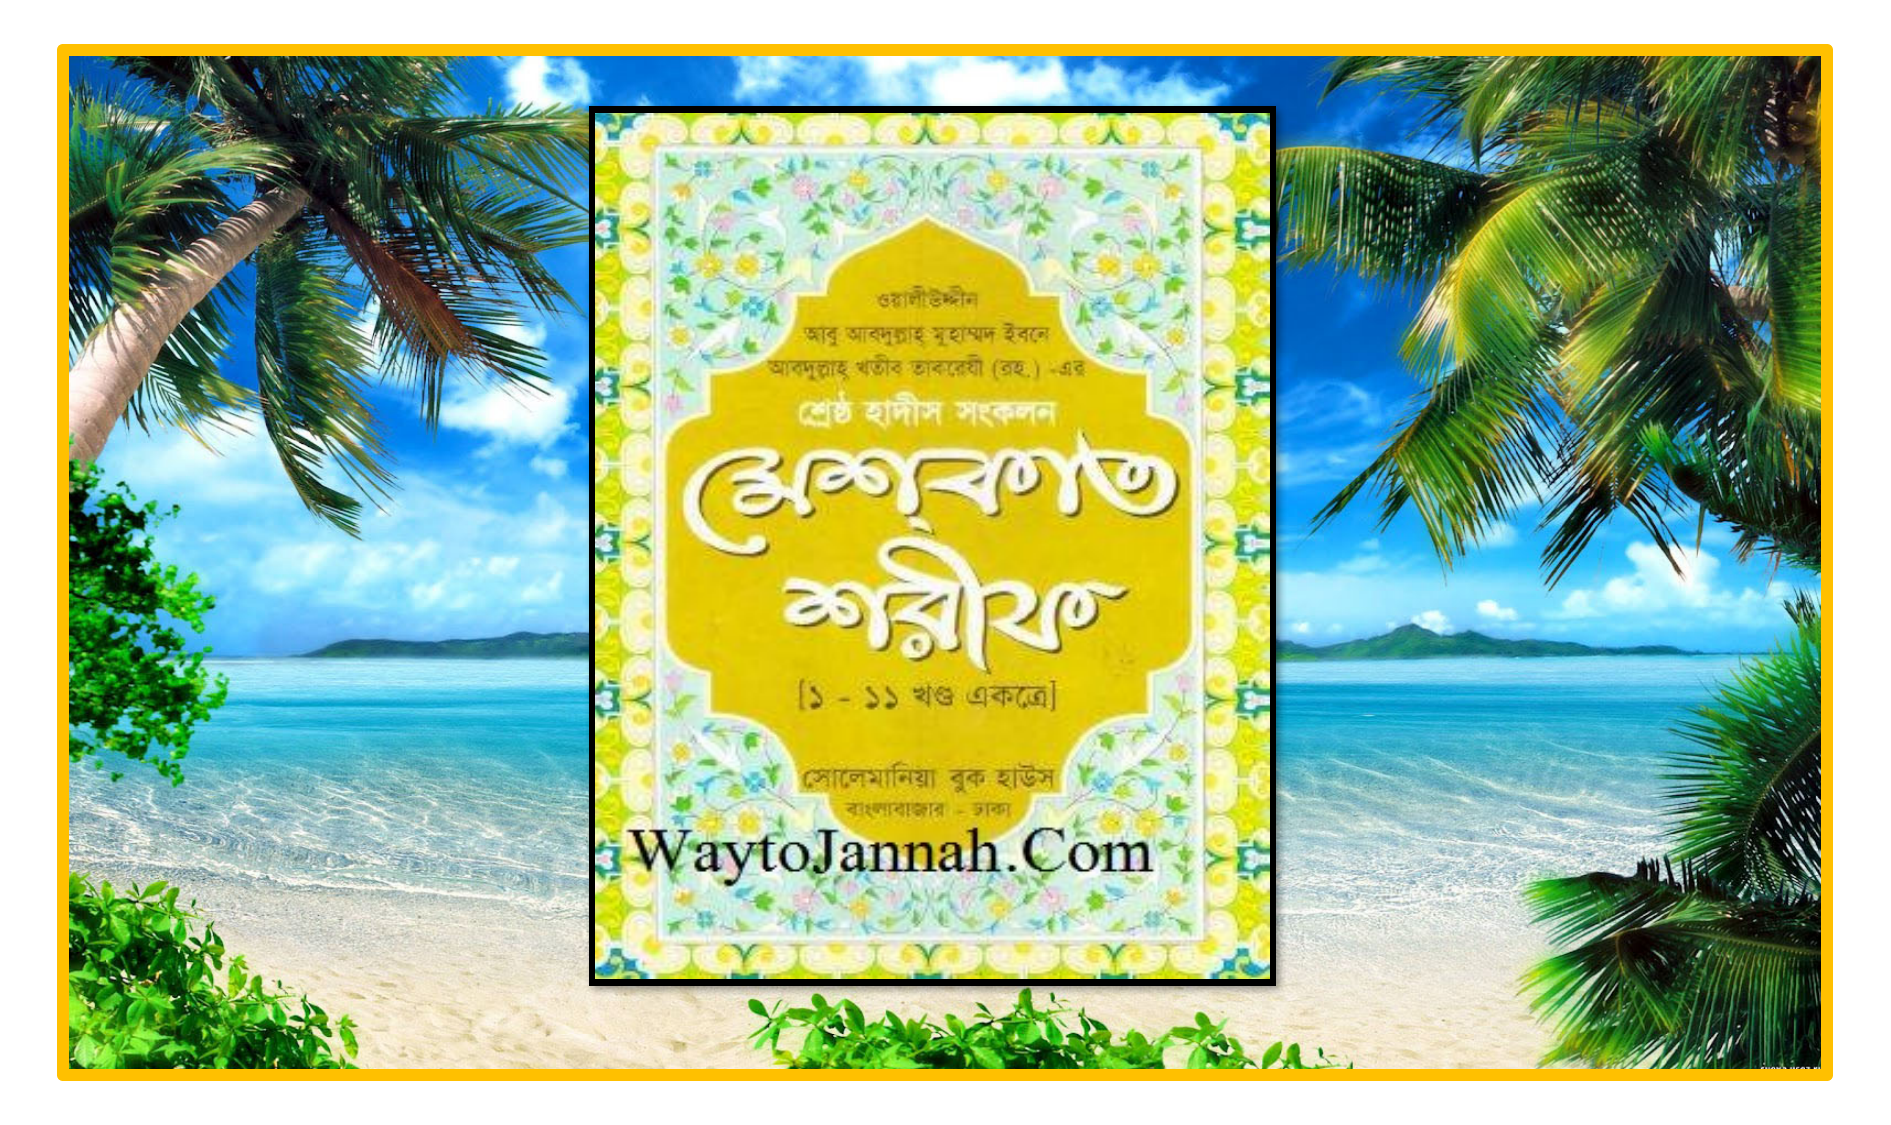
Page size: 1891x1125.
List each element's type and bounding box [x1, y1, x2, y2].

text_box [59, 47, 1830, 1078]
picture [594, 112, 1271, 980]
